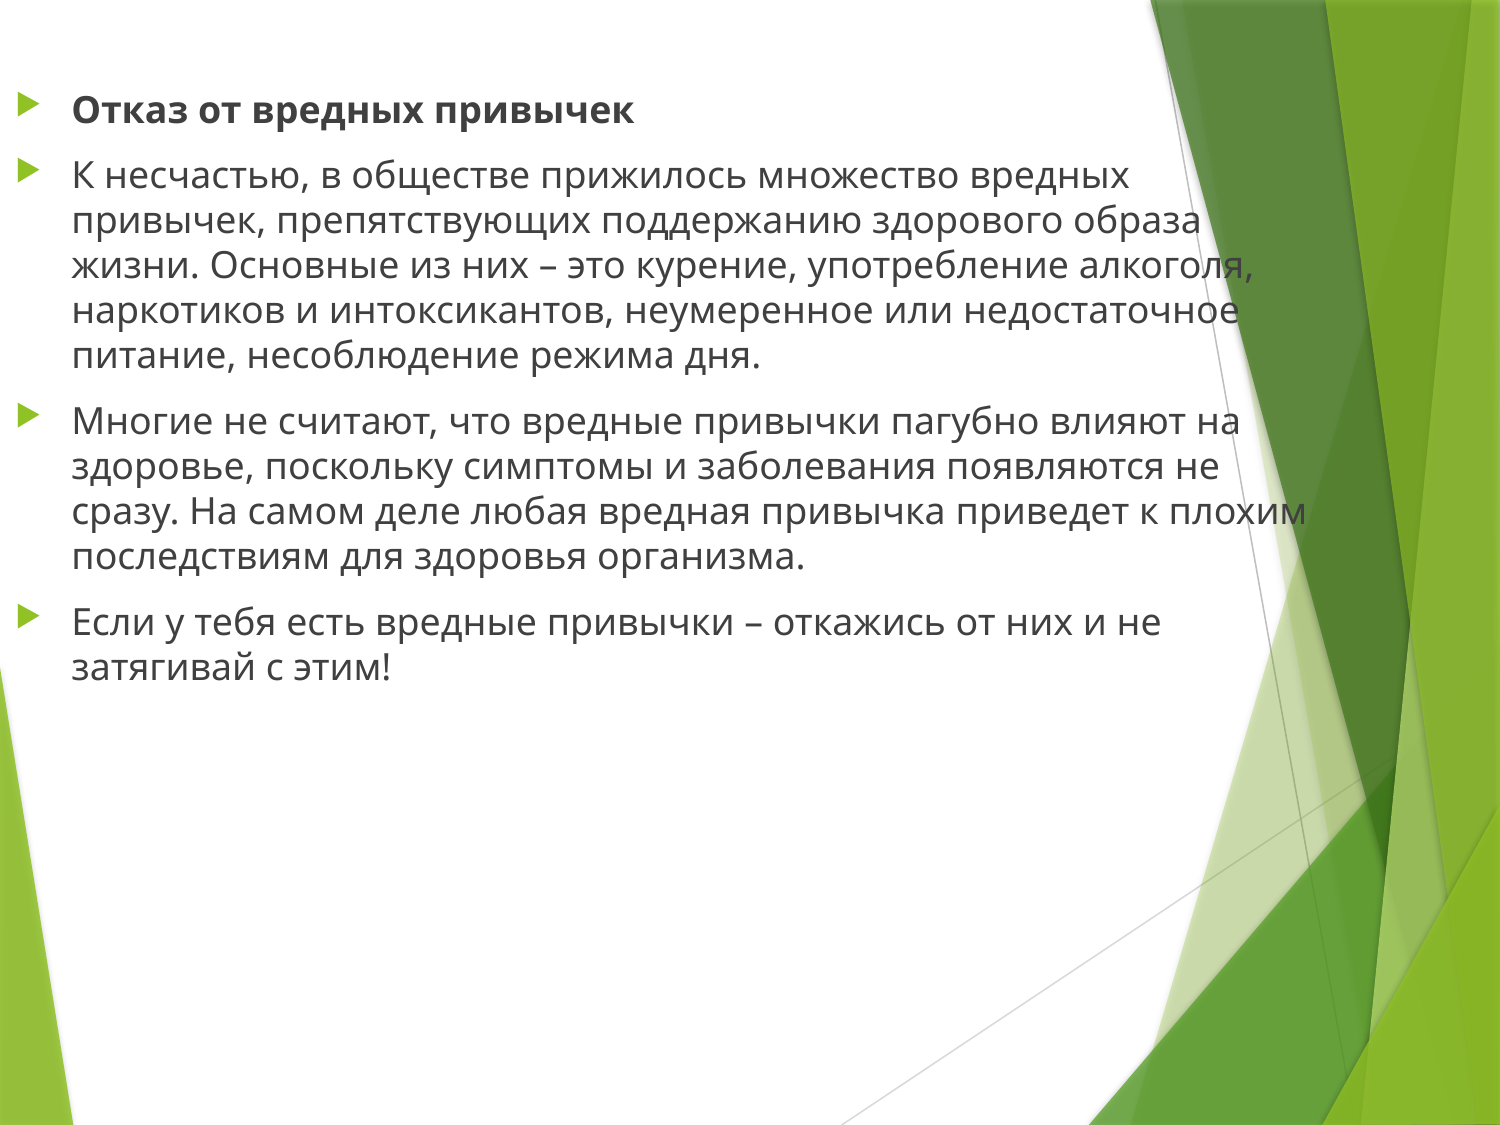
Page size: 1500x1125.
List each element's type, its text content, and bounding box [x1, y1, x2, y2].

list Отказ от вредных привычек К несчастью, в обществе прижилось множество вредных привычек, препятствующих поддержанию здорового образа жизни. Основные из них – это курение, употребление алкоголя, наркотиков и интоксикантов, неумеренное или недостаточное питание, несоблюдение режима дня. Многие не считают, что вредные привычки пагубно влияют на здоровье, поскольку симптомы и заболевания появляются не сразу. На самом деле любая вредная привычка приведет к плохим последствиям для здоровья организма. Если у тебя есть вредные привычки – откажись от них и не затягивай с этим! [0, 78, 1343, 766]
